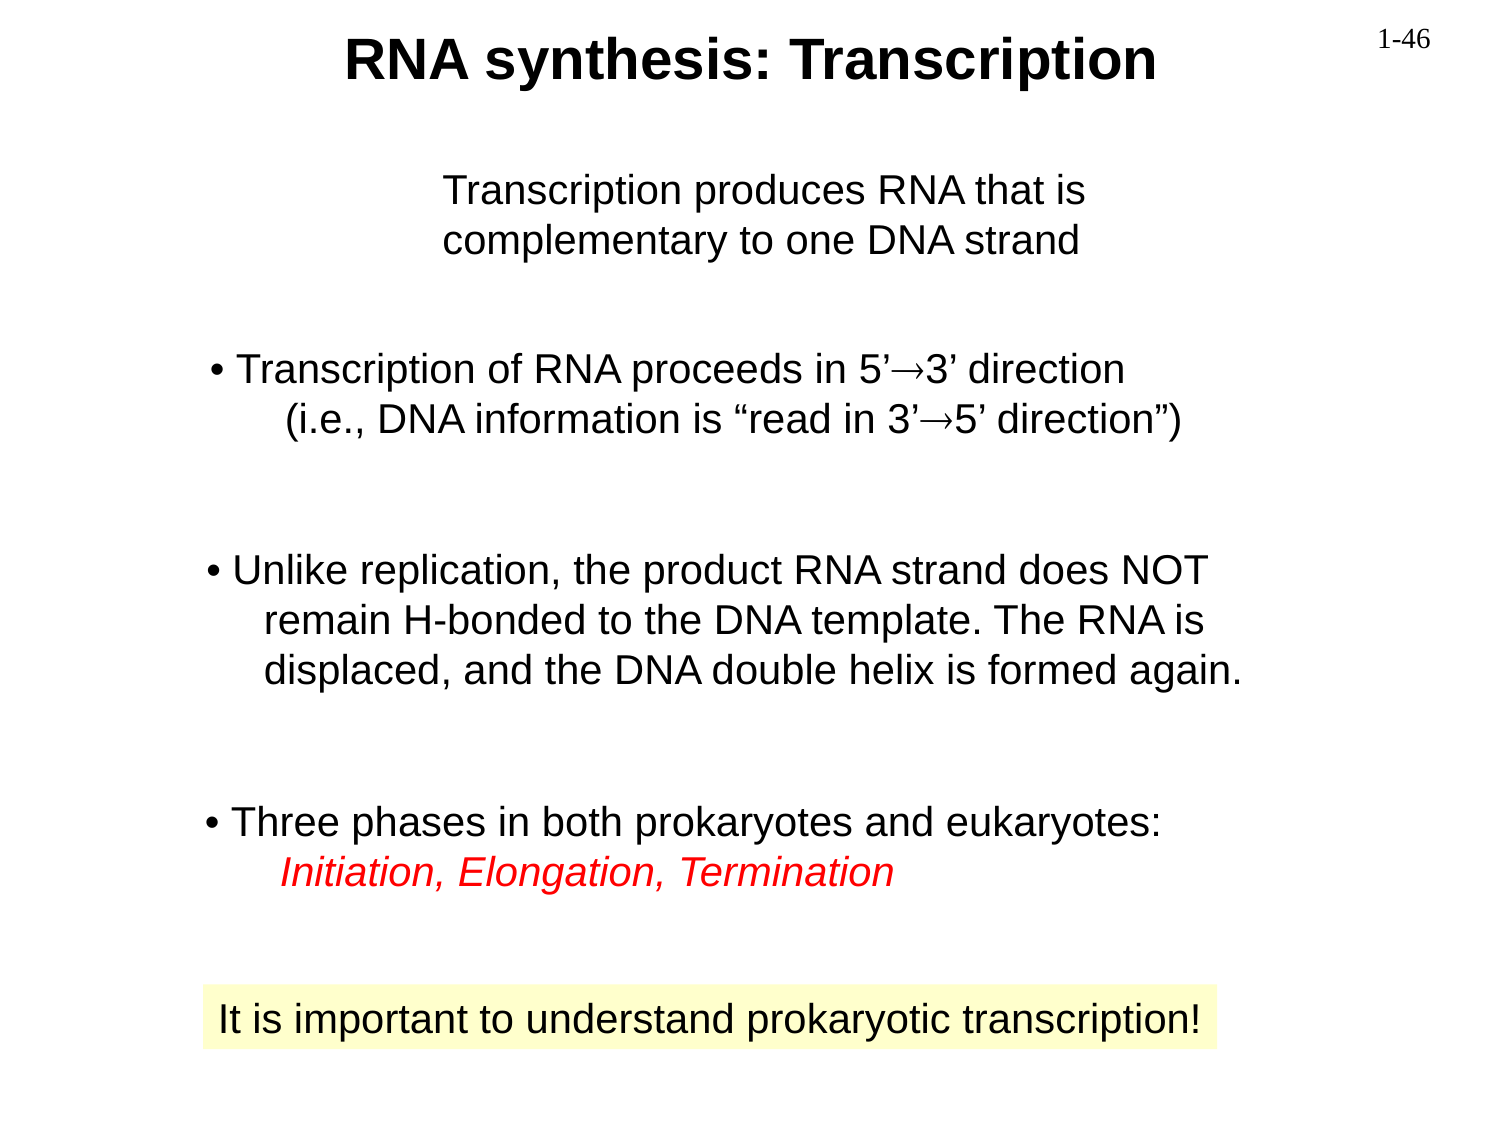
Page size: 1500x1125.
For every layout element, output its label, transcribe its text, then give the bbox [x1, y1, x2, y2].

text_box • Transcription of RNA proceeds in 5’®3’ direction (i.e., DNA information is “read in 3’®5’ direction”) [195, 334, 1198, 450]
text_box It is important to understand prokaryotic transcription! [203, 984, 1218, 1050]
text_box • Unlike replication, the product RNA strand does NOT remain H-bonded to the DNA template. The RNA is displaced, and the DNA double helix is formed again. [191, 535, 1259, 700]
text_box Transcription produces RNA that is complementary to one DNA strand [427, 155, 1102, 271]
text_box RNA synthesis: Transcription [330, 14, 1175, 99]
text_box • Three phases in both prokaryotes and eukaryotes: Initiation, Elongation, Termination [190, 787, 1178, 903]
